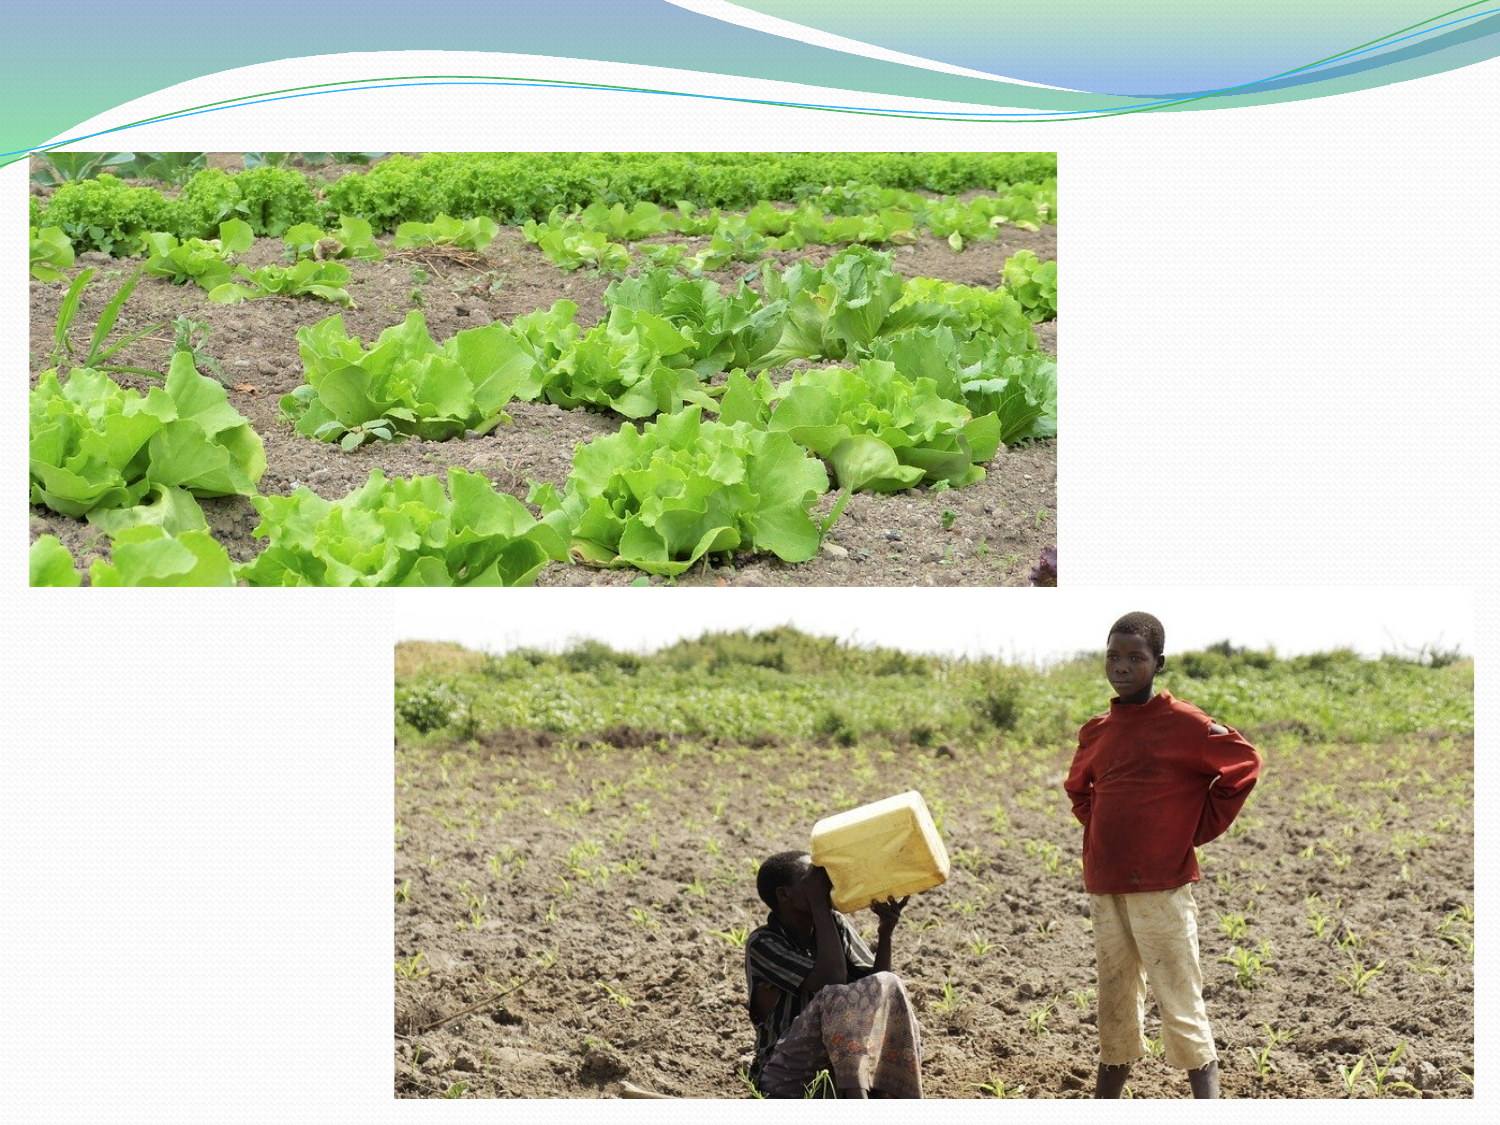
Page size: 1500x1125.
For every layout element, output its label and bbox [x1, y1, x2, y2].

picture [29, 152, 1058, 587]
picture [394, 585, 1475, 1100]
